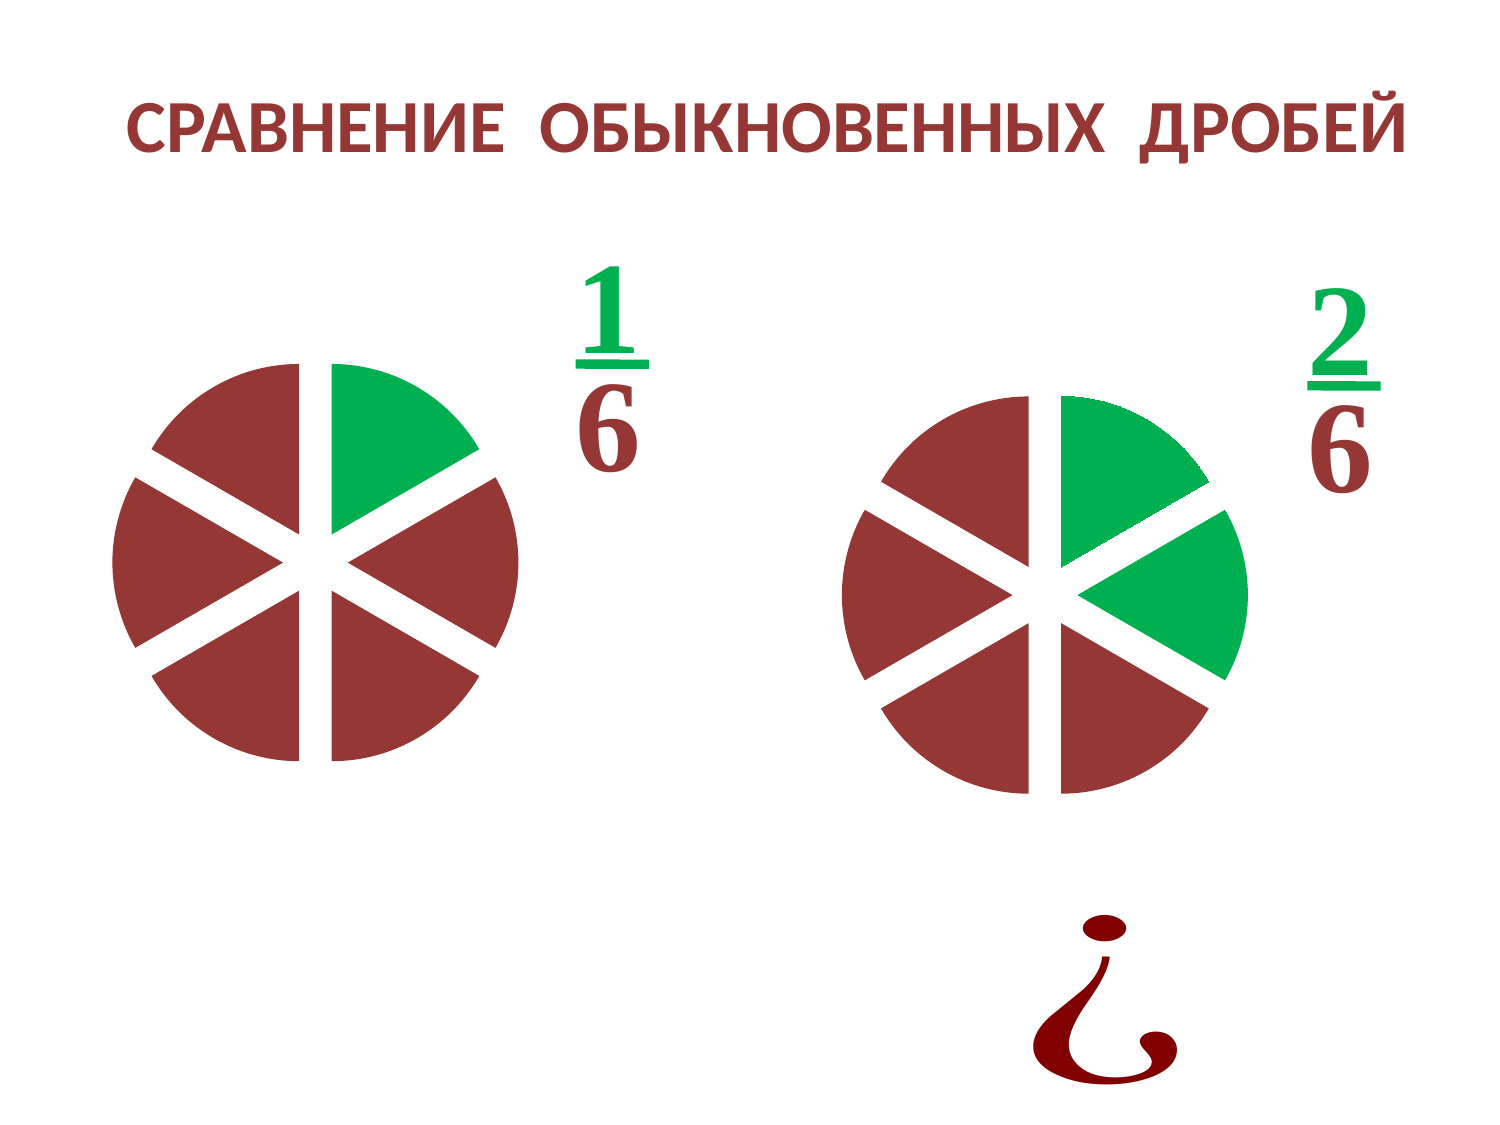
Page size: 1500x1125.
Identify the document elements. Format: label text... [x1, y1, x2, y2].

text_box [575, 222, 650, 500]
text_box СРАВНЕНИЕ ОБЫКНОВЕННЫХ ДРОБЕЙ [111, 70, 1425, 175]
chart [73, 323, 579, 805]
chart [803, 356, 1308, 838]
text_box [1307, 244, 1381, 520]
